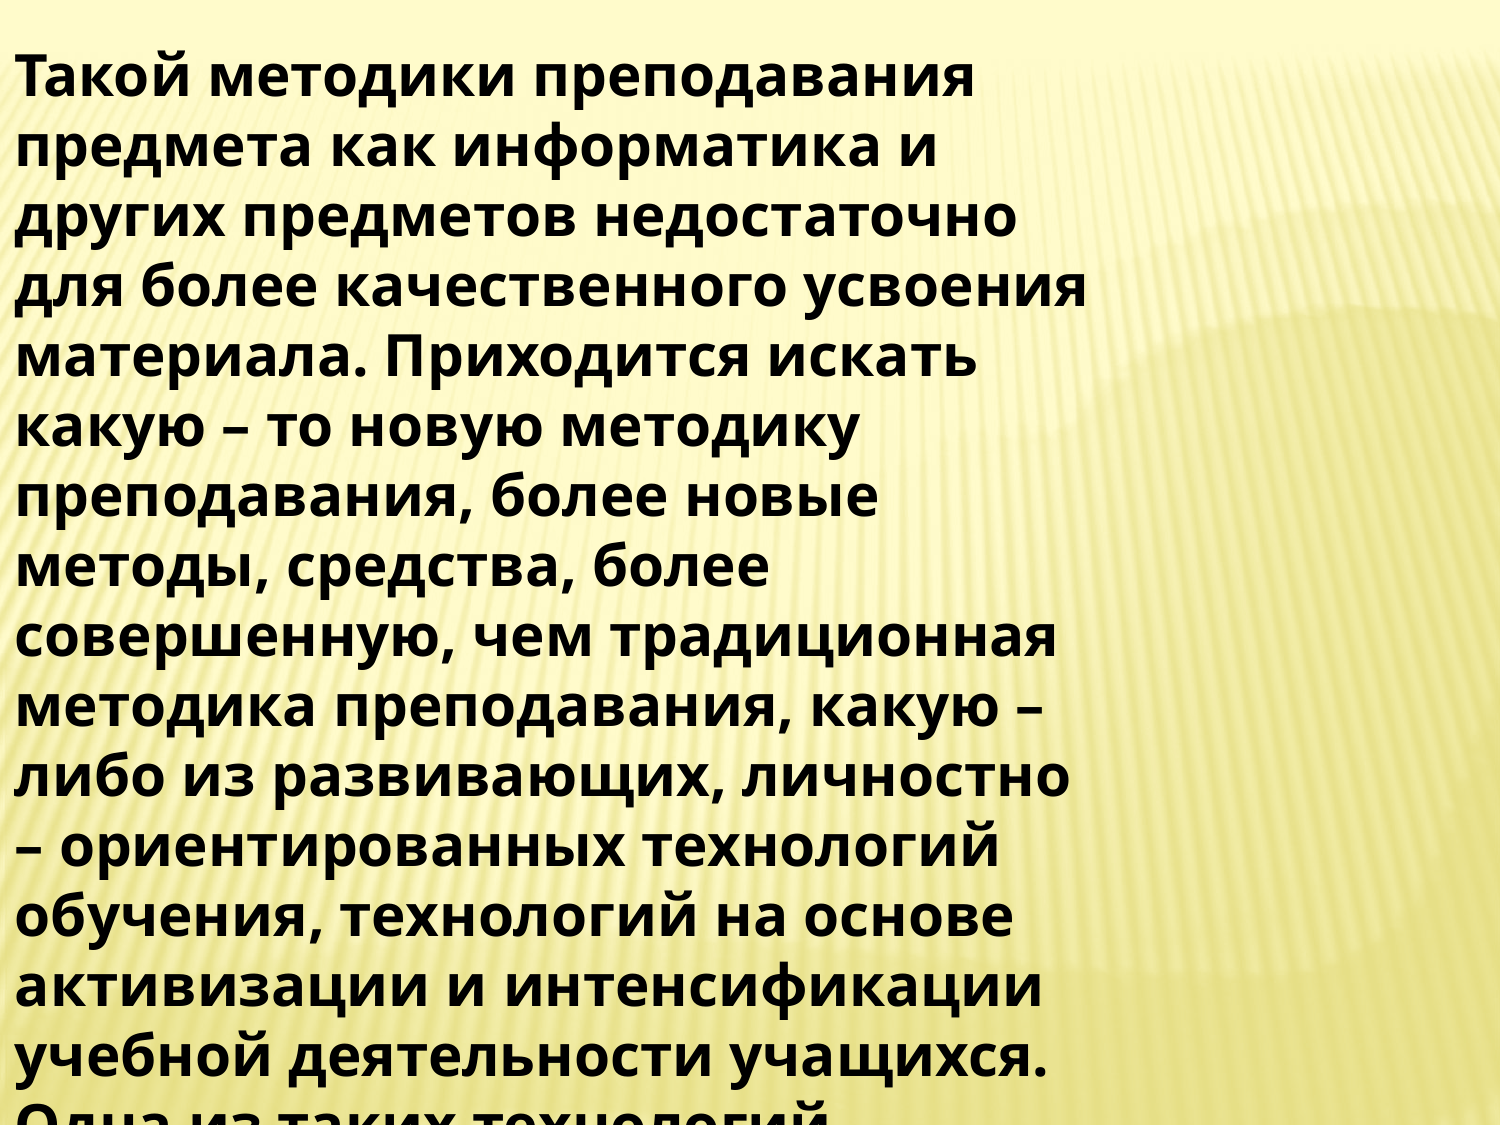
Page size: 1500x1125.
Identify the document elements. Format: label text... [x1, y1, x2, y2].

text_box Такой методики преподавания предмета как информатика и других предметов недостаточно для более качественного усвоения материала. Приходится искать какую – то новую методику преподавания, более новые методы, средства, более совершенную, чем традиционная методика преподавания, какую – либо из развивающих, личностно – ориентированных технологий обучения, технологий на основе активизации и интенсификации учебной деятельности учащихся. Одна из таких технологий обучения – это проблемное обучение. [0, 30, 1125, 1125]
